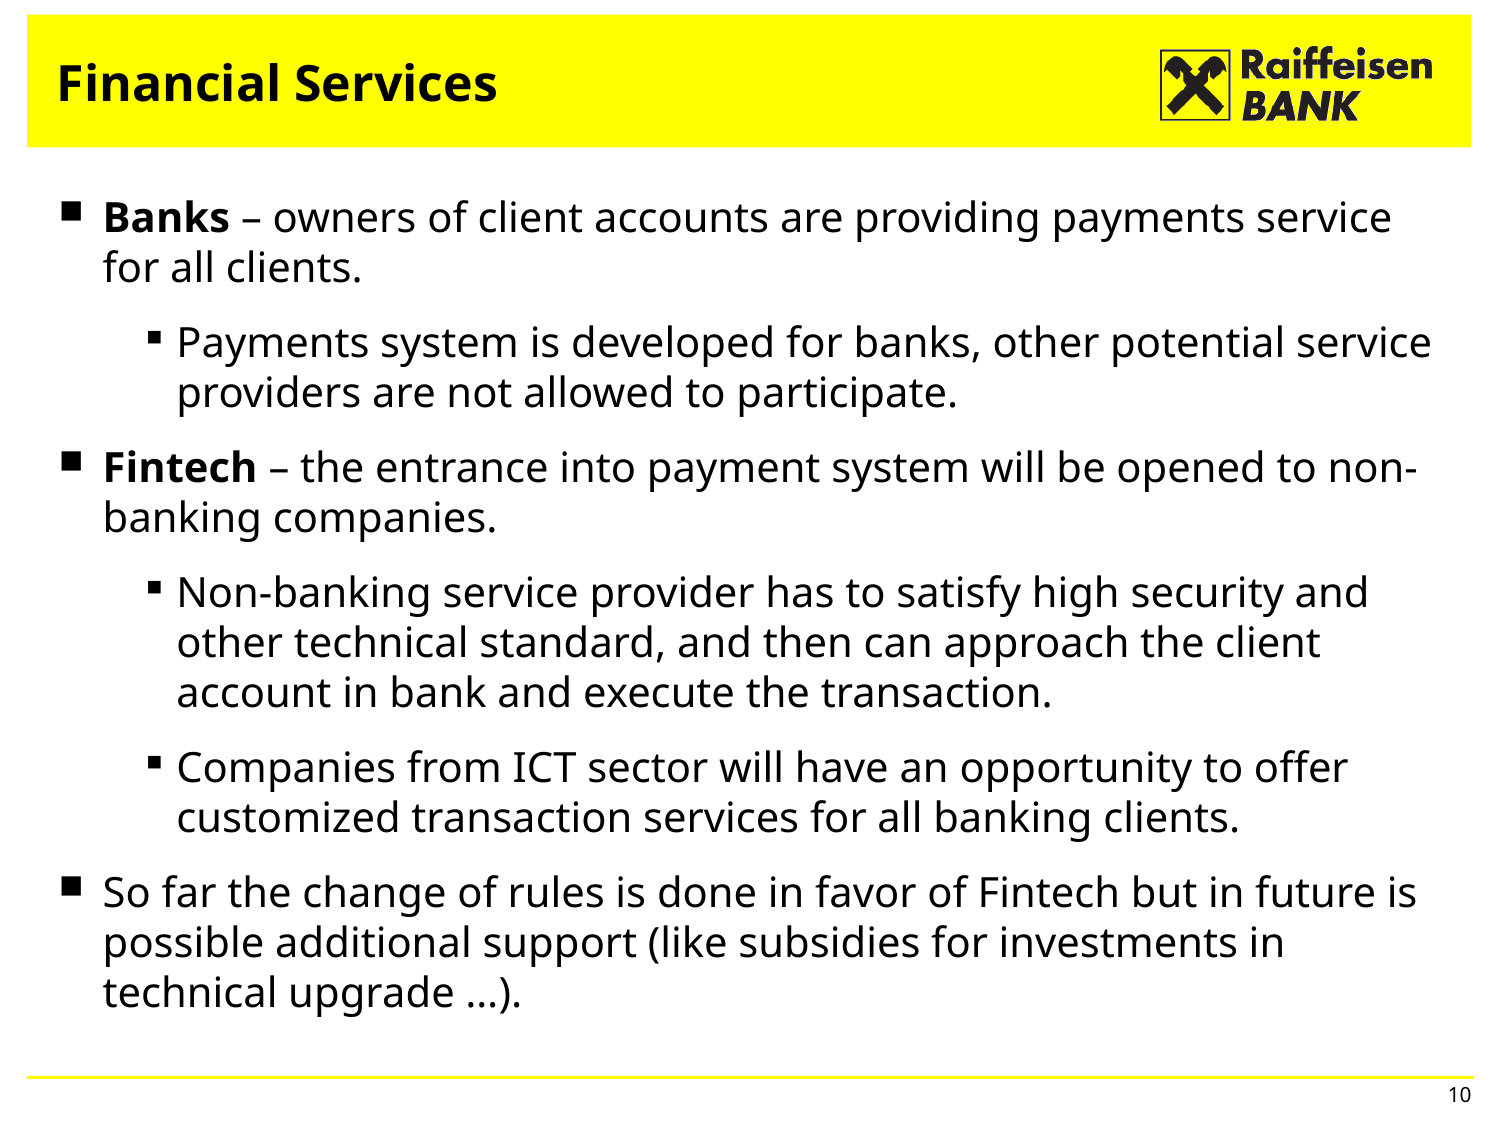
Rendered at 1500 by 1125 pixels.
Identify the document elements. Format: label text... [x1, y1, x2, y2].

list Banks – owners of client accounts are providing payments service for all clients. Payments system is developed for banks, other potential service providers are not allowed to participate. Fintech – the entrance into payment system will be opened to non-banking companies. Non-banking service provider has to satisfy high security and other technical standard, and then can approach the client account in bank and execute the transaction. Companies from ICT sector will have an opportunity to offer customized transaction services for all banking clients. So far the change of rules is done in favor of Fintech but in future is possible additional support (like subsidies for investments in technical upgrade …). [28, 183, 1450, 1060]
title Financial Services [26, 29, 1091, 134]
picture [1160, 46, 1432, 121]
slide_number 10 [1198, 1077, 1472, 1122]
